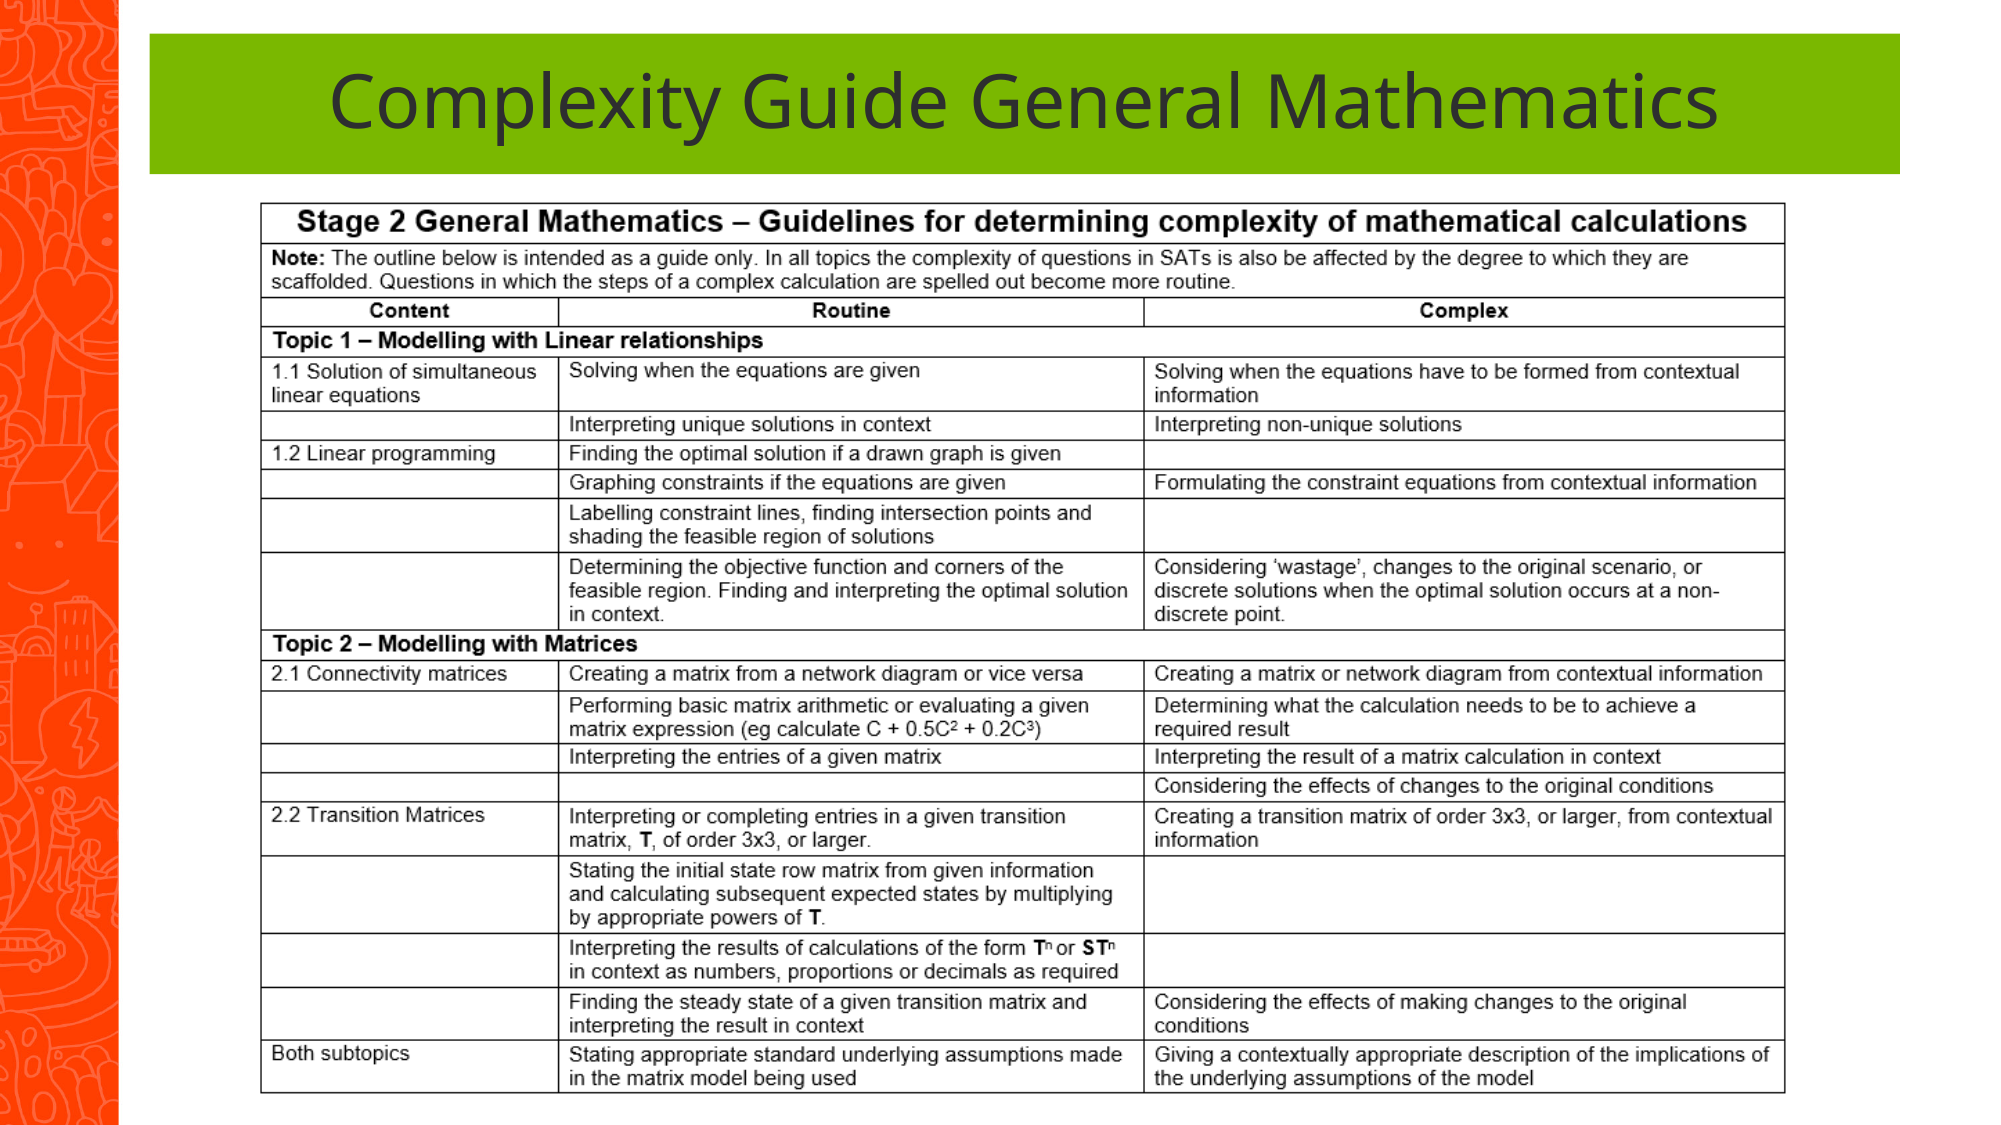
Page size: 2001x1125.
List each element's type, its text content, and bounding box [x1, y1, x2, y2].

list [255, 189, 1794, 1095]
picture [0, 0, 2001, 1125]
title Complexity Guide General Mathematics [149, 33, 1900, 175]
